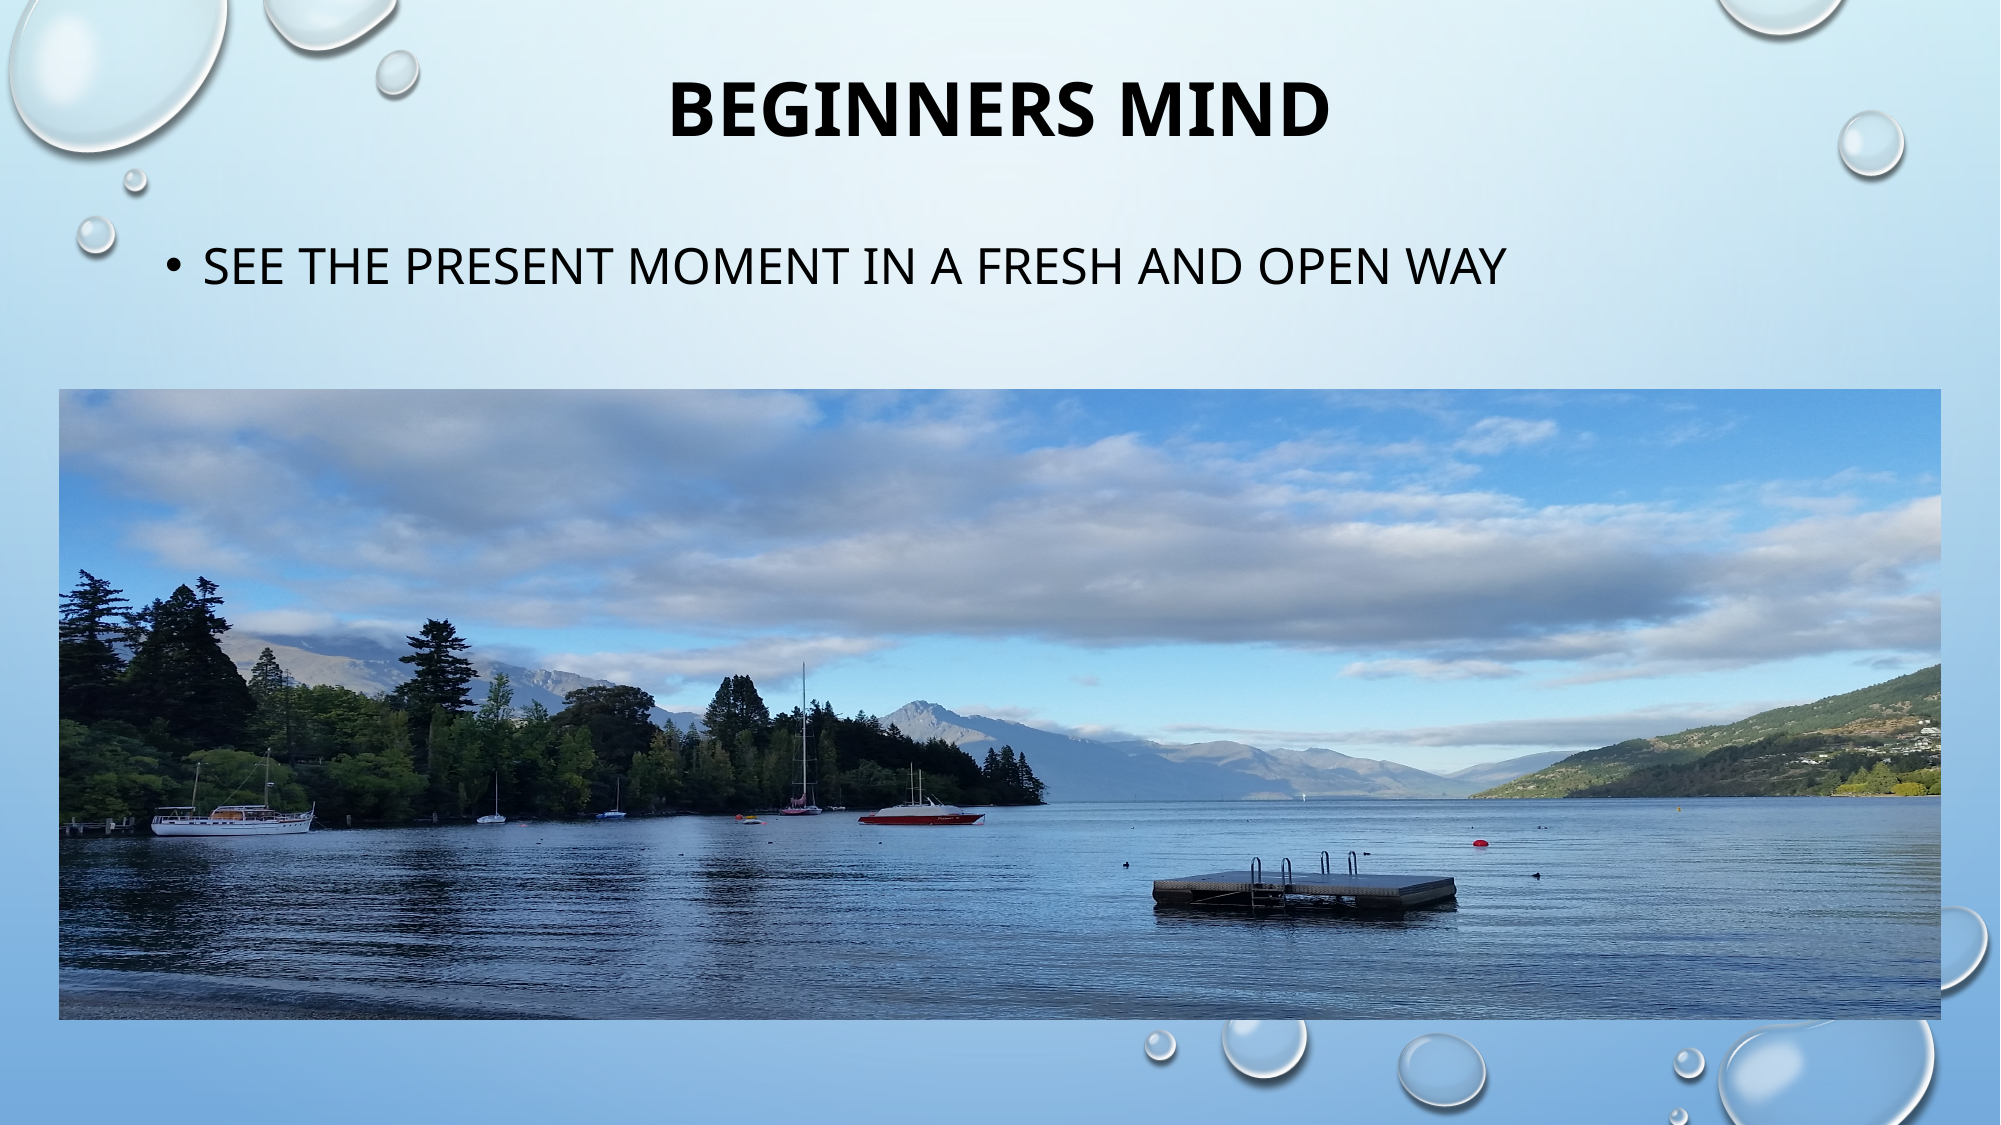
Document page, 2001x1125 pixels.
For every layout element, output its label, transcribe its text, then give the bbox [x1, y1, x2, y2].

title Beginners Mind [149, 26, 1851, 289]
list SEE THE PRESENT MOMENT IN A FRESH AND OPEN WAY [150, 214, 1851, 389]
picture [0, 0, 2000, 1125]
